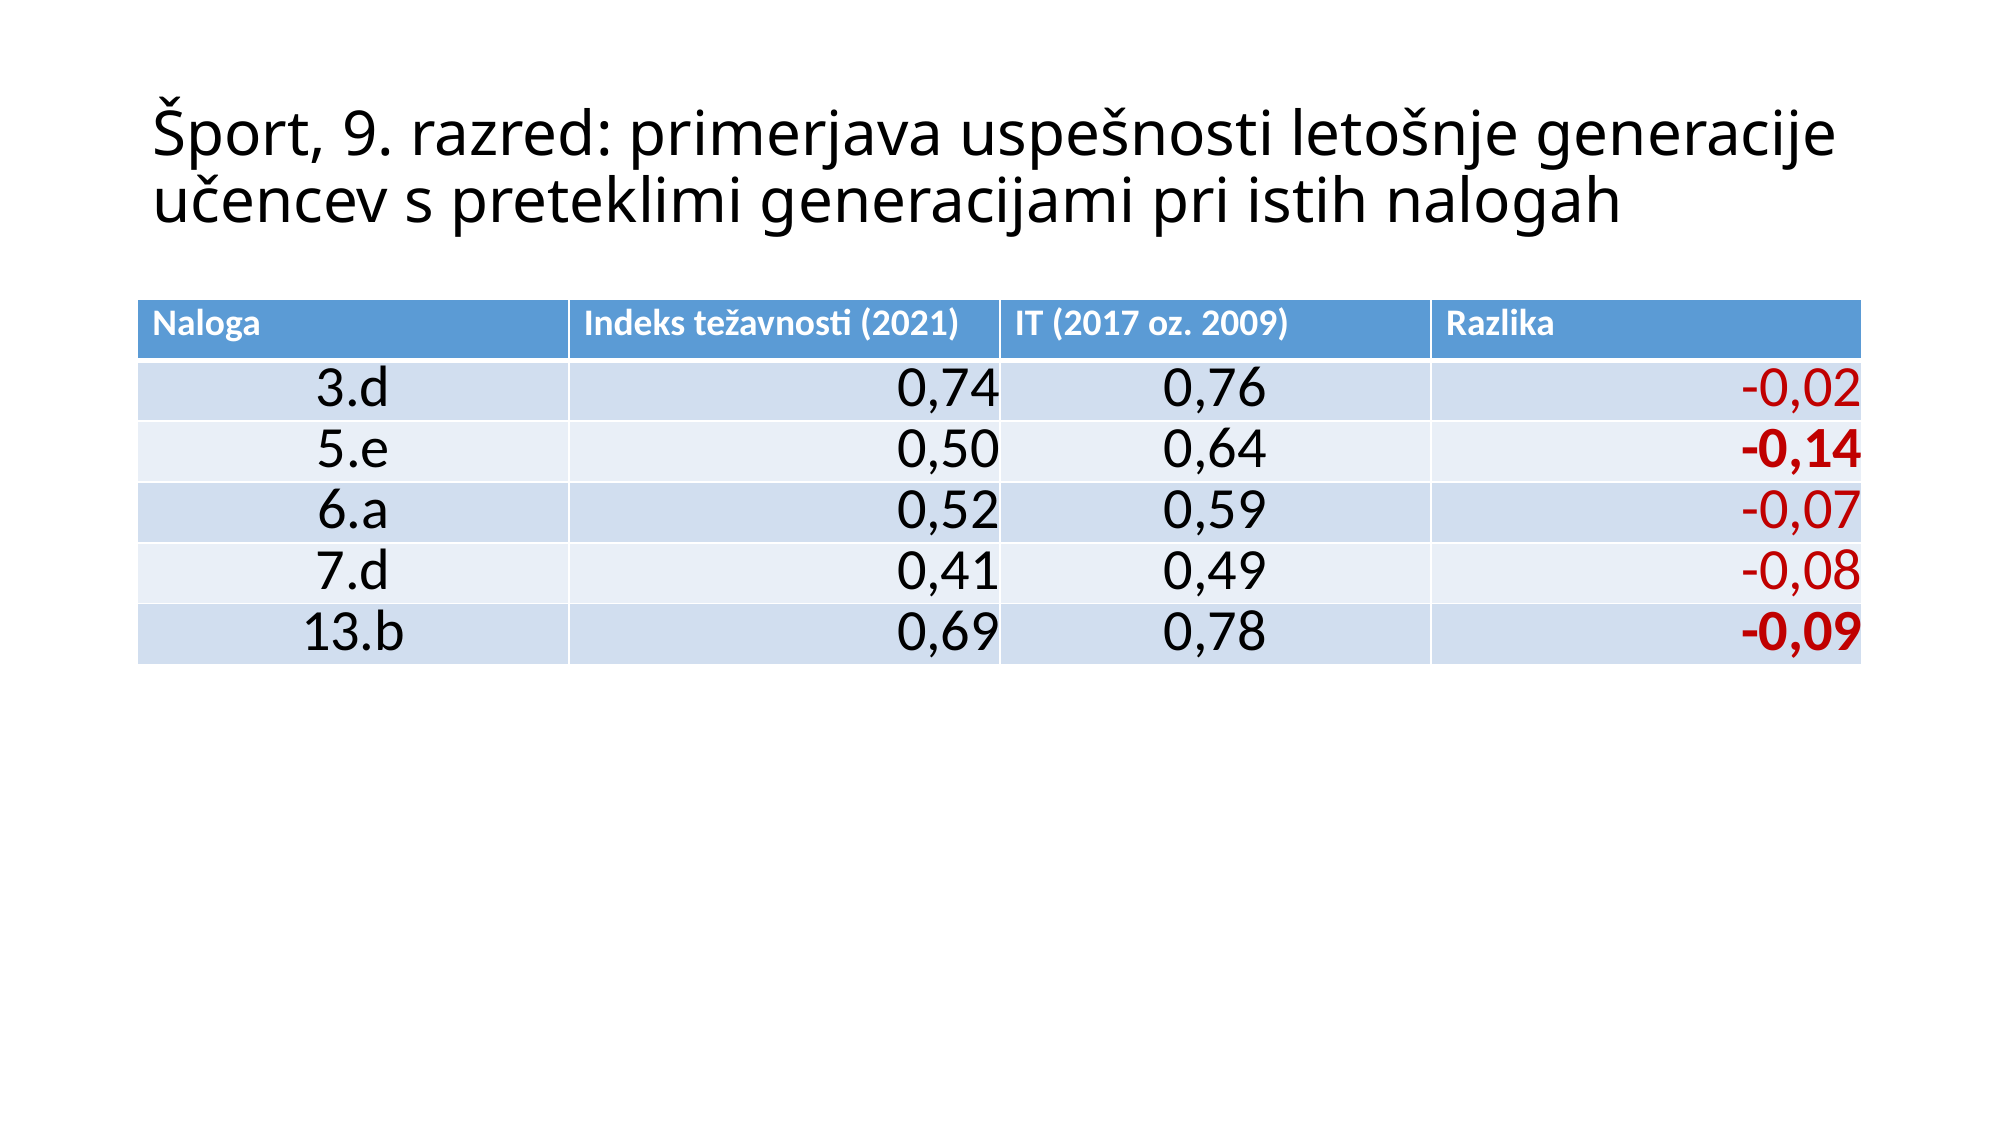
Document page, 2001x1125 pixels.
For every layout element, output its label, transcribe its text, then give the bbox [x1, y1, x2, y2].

title Šport, 9. razred: primerjava uspešnosti letošnje generacije učencev s preteklimi generacijami pri istih nalogah [137, 59, 1863, 278]
table_cell -0,09 [1432, 604, 1861, 664]
table_cell 0,50 [570, 422, 999, 481]
table_cell 0,78 [1001, 604, 1430, 664]
table_cell 0,76 [1001, 363, 1430, 420]
table_header Indeks težavnosti (2021) [570, 300, 999, 358]
table_cell 0,41 [570, 544, 999, 603]
table_cell 0,74 [570, 363, 999, 420]
table_cell -0,14 [1432, 422, 1861, 481]
table_cell 5.e [138, 422, 568, 481]
table_cell 0,64 [1001, 422, 1430, 481]
table_cell -0,07 [1432, 483, 1861, 542]
table_header Naloga [138, 300, 568, 358]
table_header IT (2017 oz. 2009) [1001, 300, 1430, 358]
table_cell -0,08 [1432, 544, 1861, 603]
table_cell 6.a [138, 483, 568, 542]
table_cell 0,52 [570, 483, 999, 542]
table_cell 0,59 [1001, 483, 1430, 542]
table_cell 0,49 [1001, 544, 1430, 603]
table_cell 0,69 [570, 604, 999, 664]
table_cell 3.d [138, 363, 568, 420]
table_cell 7.d [138, 544, 568, 603]
table_cell -0,02 [1432, 363, 1861, 420]
table_header Razlika [1432, 300, 1861, 358]
table_cell 13.b [138, 604, 568, 664]
